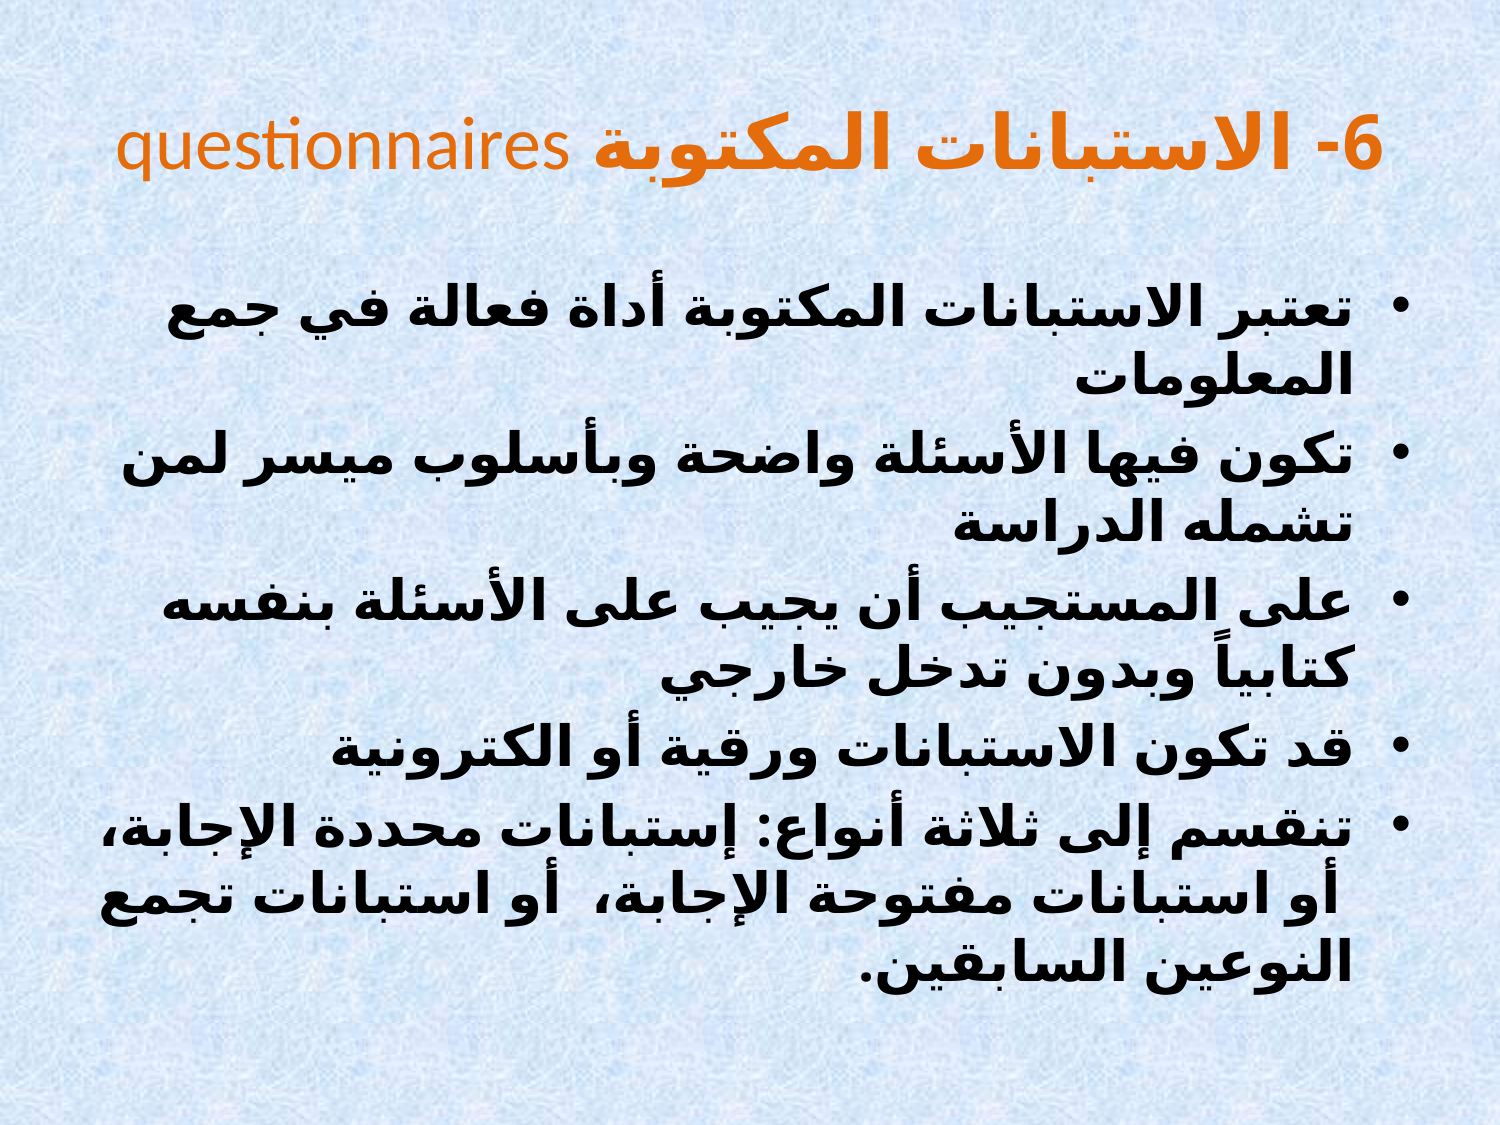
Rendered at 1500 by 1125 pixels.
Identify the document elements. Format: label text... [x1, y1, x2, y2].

list تعتبر الاستبانات المكتوبة أداة فعالة في جمع المعلومات تكون فيها الأسئلة واضحة وبأسلوب ميسر لمن تشمله الدراسة على المستجيب أن يجيب على الأسئلة بنفسه كتابياً وبدون تدخل خارجي قد تكون الاستبانات ورقية أو الكترونية تنقسم إلى ثلاثة أنواع: إستبانات محددة الإجابة، أو استبانات مفتوحة الإجابة، أو استبانات تجمع النوعين السابقين. [75, 262, 1425, 1005]
title 6- الاستبانات المكتوبة questionnaires [75, 45, 1425, 233]
picture [0, 0, 1500, 1125]
